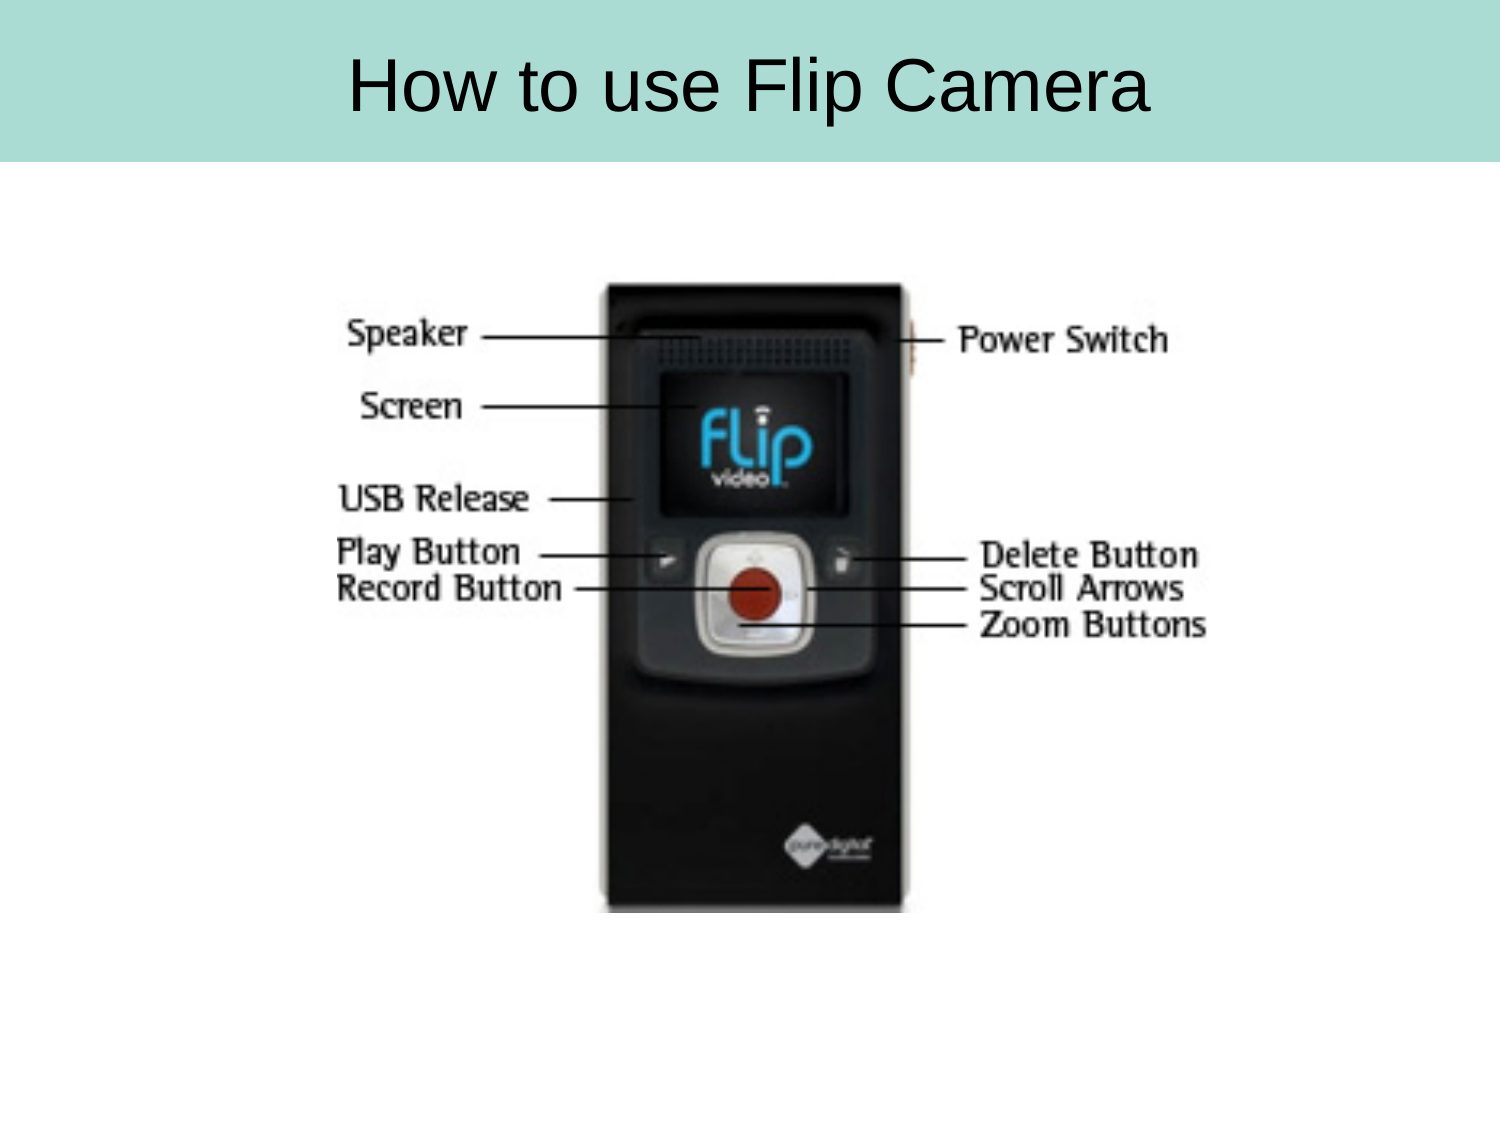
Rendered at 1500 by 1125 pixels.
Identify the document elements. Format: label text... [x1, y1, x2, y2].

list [337, 274, 1213, 913]
title How to use Flip Camera [0, 0, 1500, 162]
